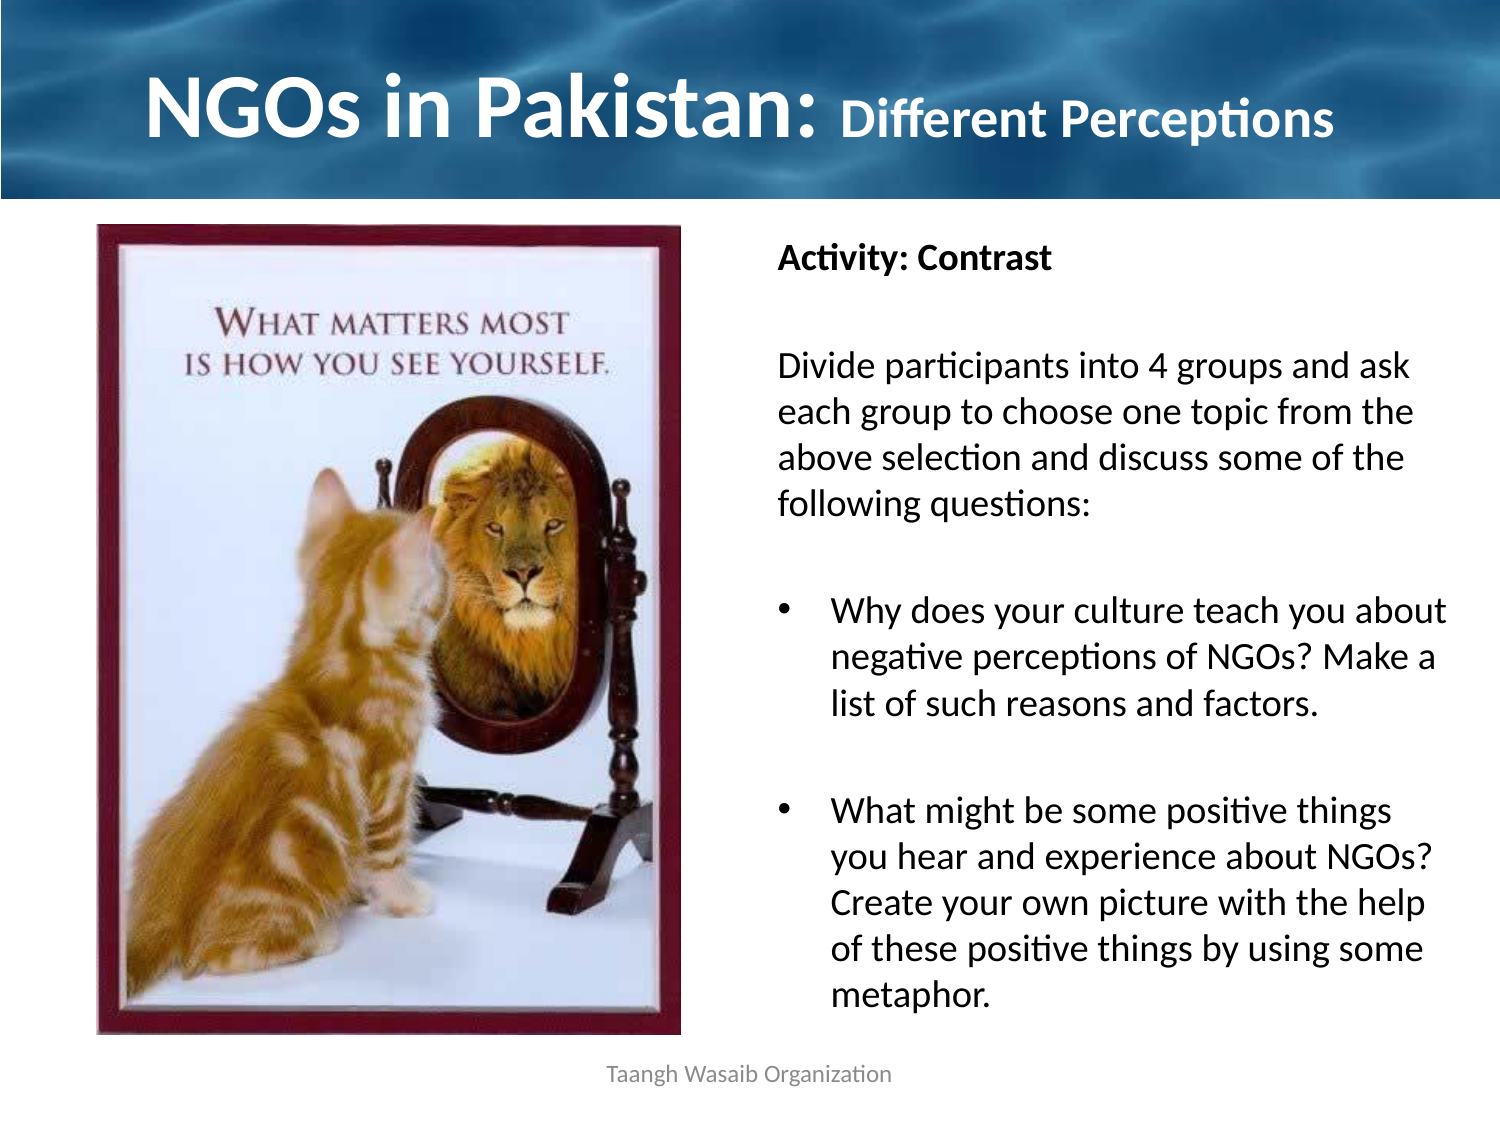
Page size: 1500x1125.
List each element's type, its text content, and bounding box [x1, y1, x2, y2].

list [96, 224, 681, 1036]
picture [1, 0, 1500, 199]
list Activity: Contrast Divide participants into 4 groups and ask each group to choose one topic from the above selection and discuss some of the following questions: Why does your culture teach you about negative perceptions of NGOs? Make a list of such reasons and factors. What might be some positive things you hear and experience about NGOs? Create your own picture with the help of these positive things by using some metaphor. [762, 224, 1463, 1035]
title NGOs in Pakistan: Different Perceptions [37, 7, 1463, 195]
footer Taangh Wasaib Organization [512, 1042, 988, 1103]
